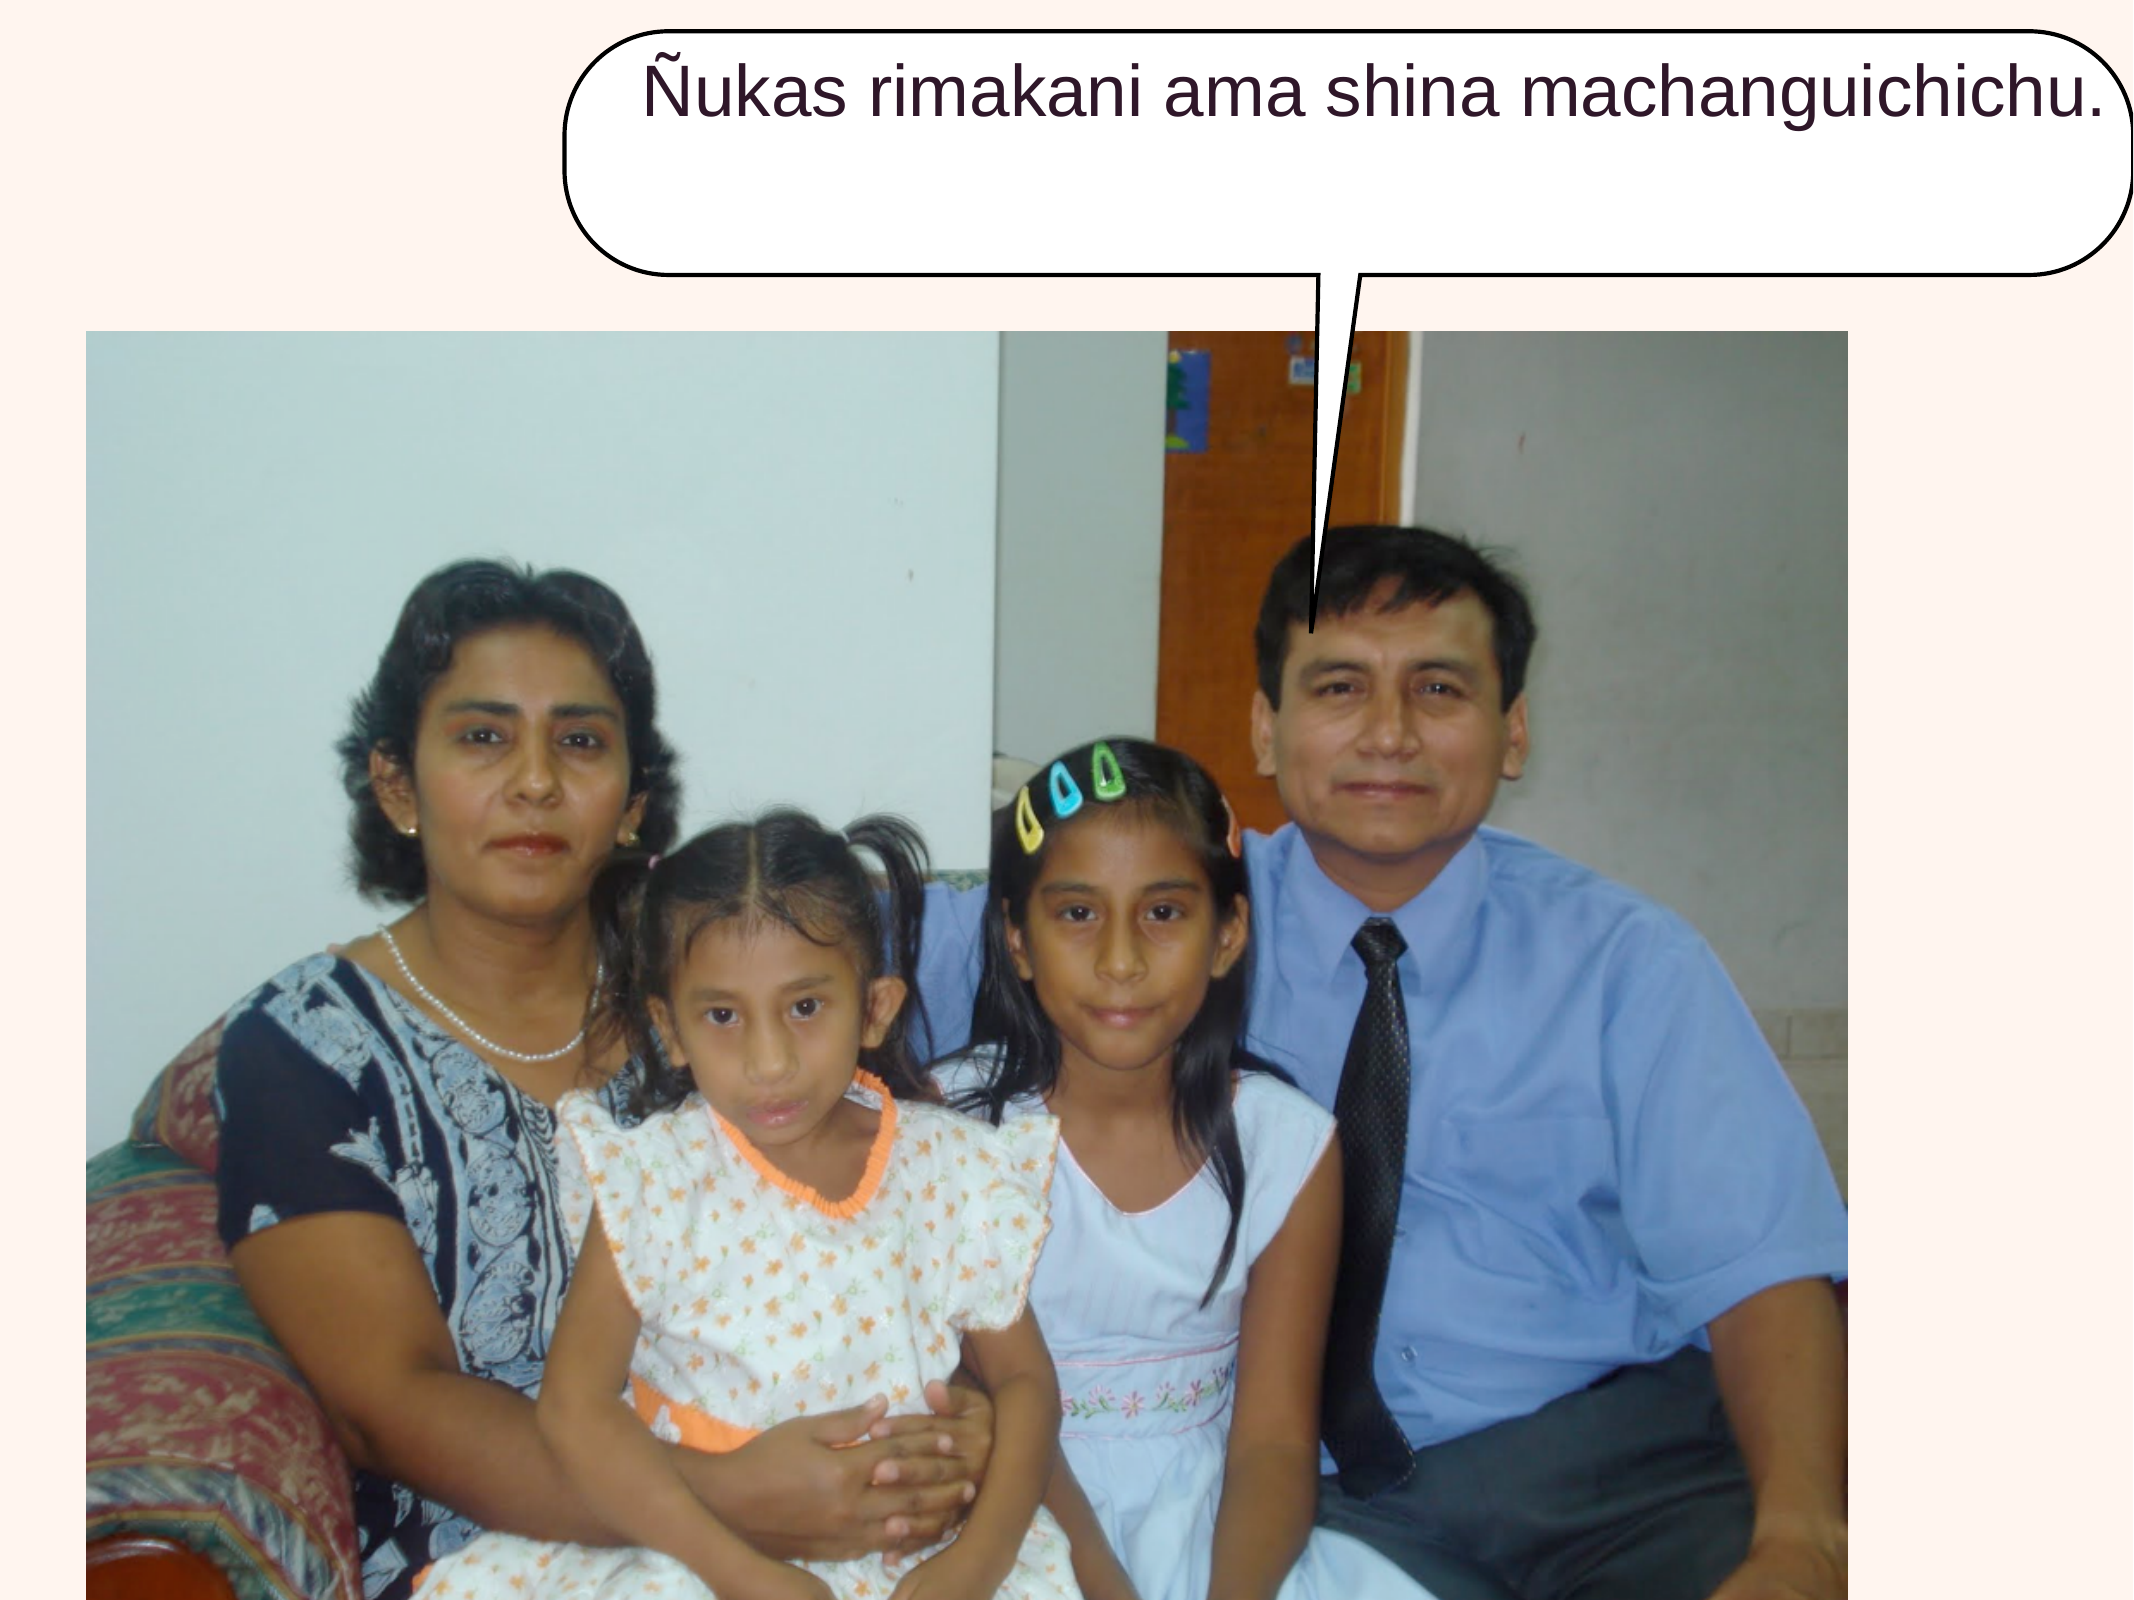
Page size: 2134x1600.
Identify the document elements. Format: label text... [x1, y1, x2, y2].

text_box [2130, 109, 2134, 197]
picture [85, 330, 1848, 1600]
text_box [640, 31, 2057, 35]
text_box Ñukas rimakani ama shina machanguichichu. [633, 35, 2130, 228]
text_box [139, 72, 585, 178]
text_box [564, 37, 2117, 324]
